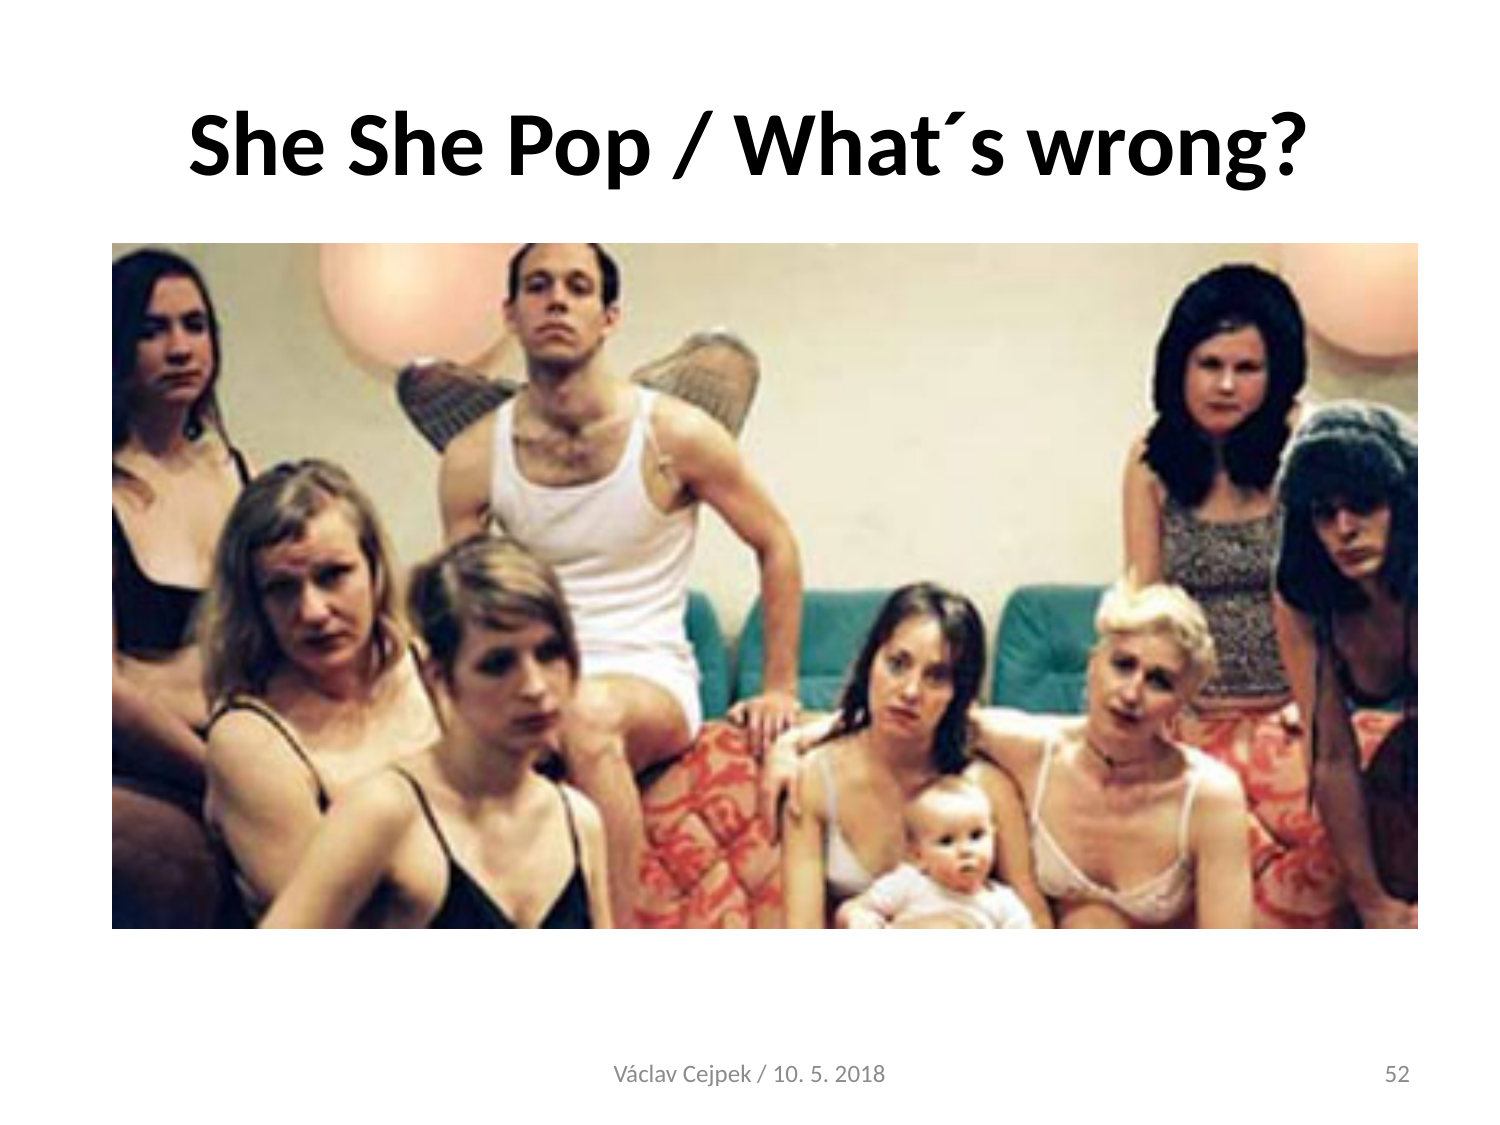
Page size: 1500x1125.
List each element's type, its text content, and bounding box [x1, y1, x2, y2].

slide_number 52 [1074, 1042, 1425, 1103]
footer Václav Cejpek / 10. 5. 2018 [512, 1042, 988, 1103]
picture [111, 243, 1418, 929]
title She She Pop / What´s wrong? [75, 45, 1425, 233]
